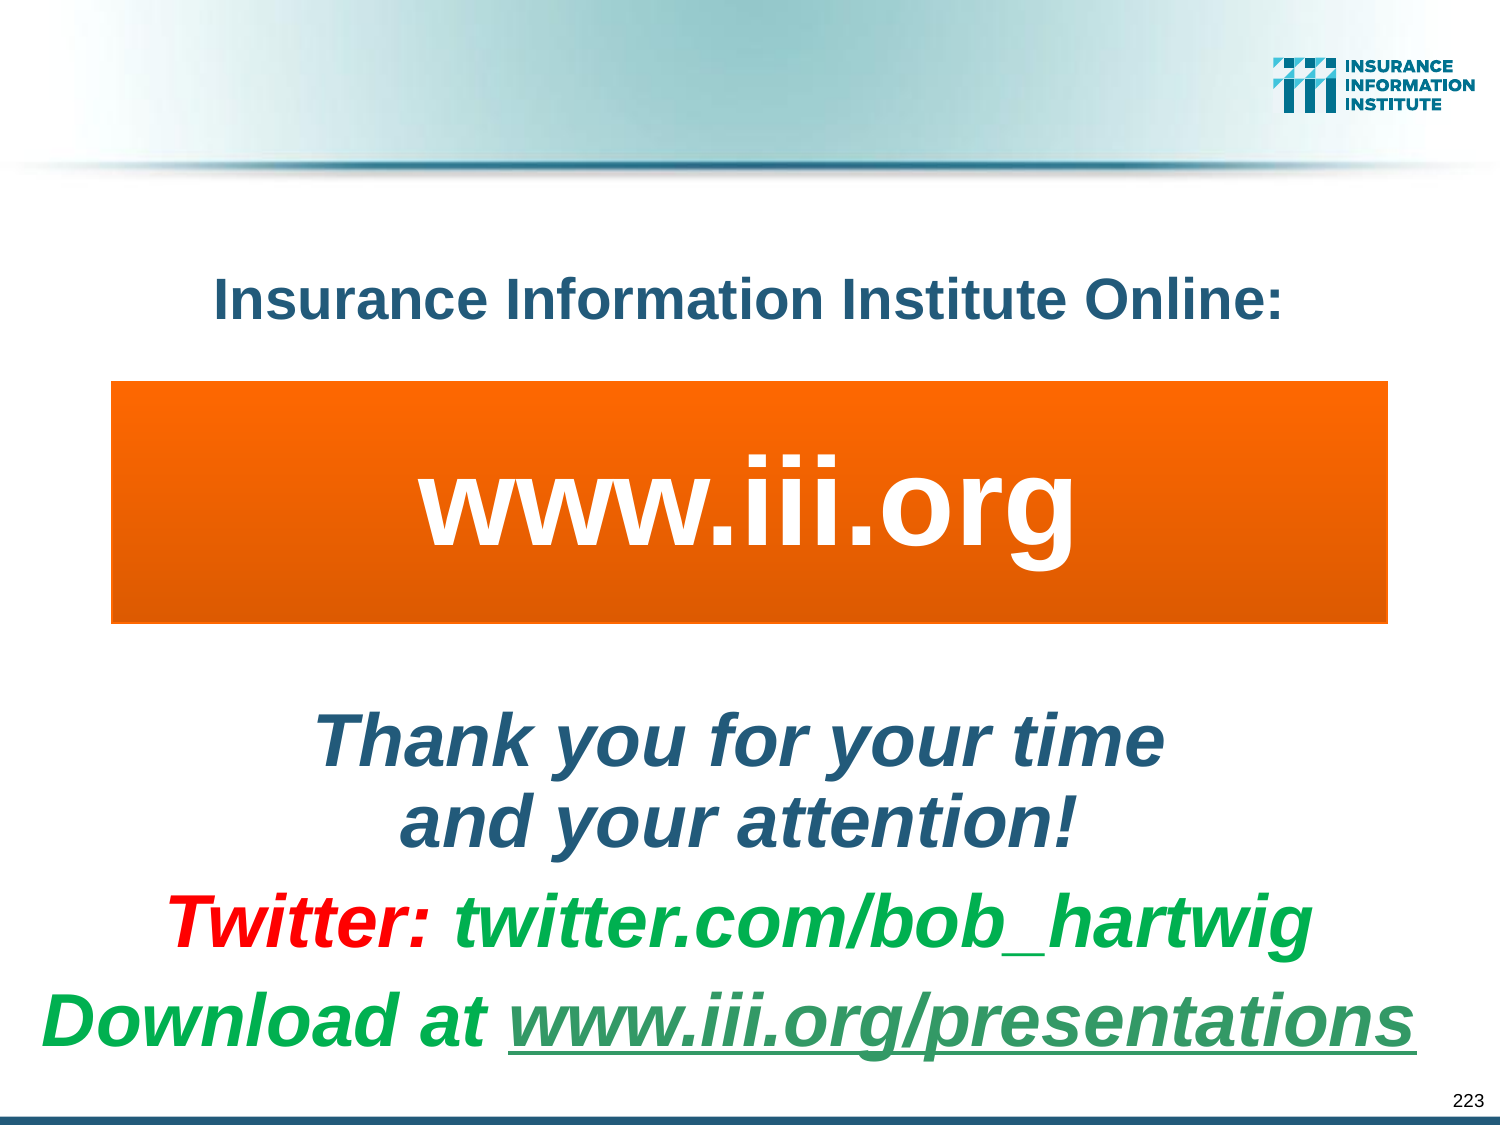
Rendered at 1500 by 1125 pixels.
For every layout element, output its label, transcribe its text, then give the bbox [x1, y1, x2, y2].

text_box www.iii.org [112, 381, 1388, 623]
picture [0, 0, 1500, 189]
text_box Insurance Information Institute Online: [109, 261, 1391, 340]
slide_number 223 [1410, 1091, 1485, 1112]
text_box Thank you for your time and your attention! Twitter: twitter.com/bob_hartwig Download at www.iii.org/presentations [26, 694, 1453, 1071]
